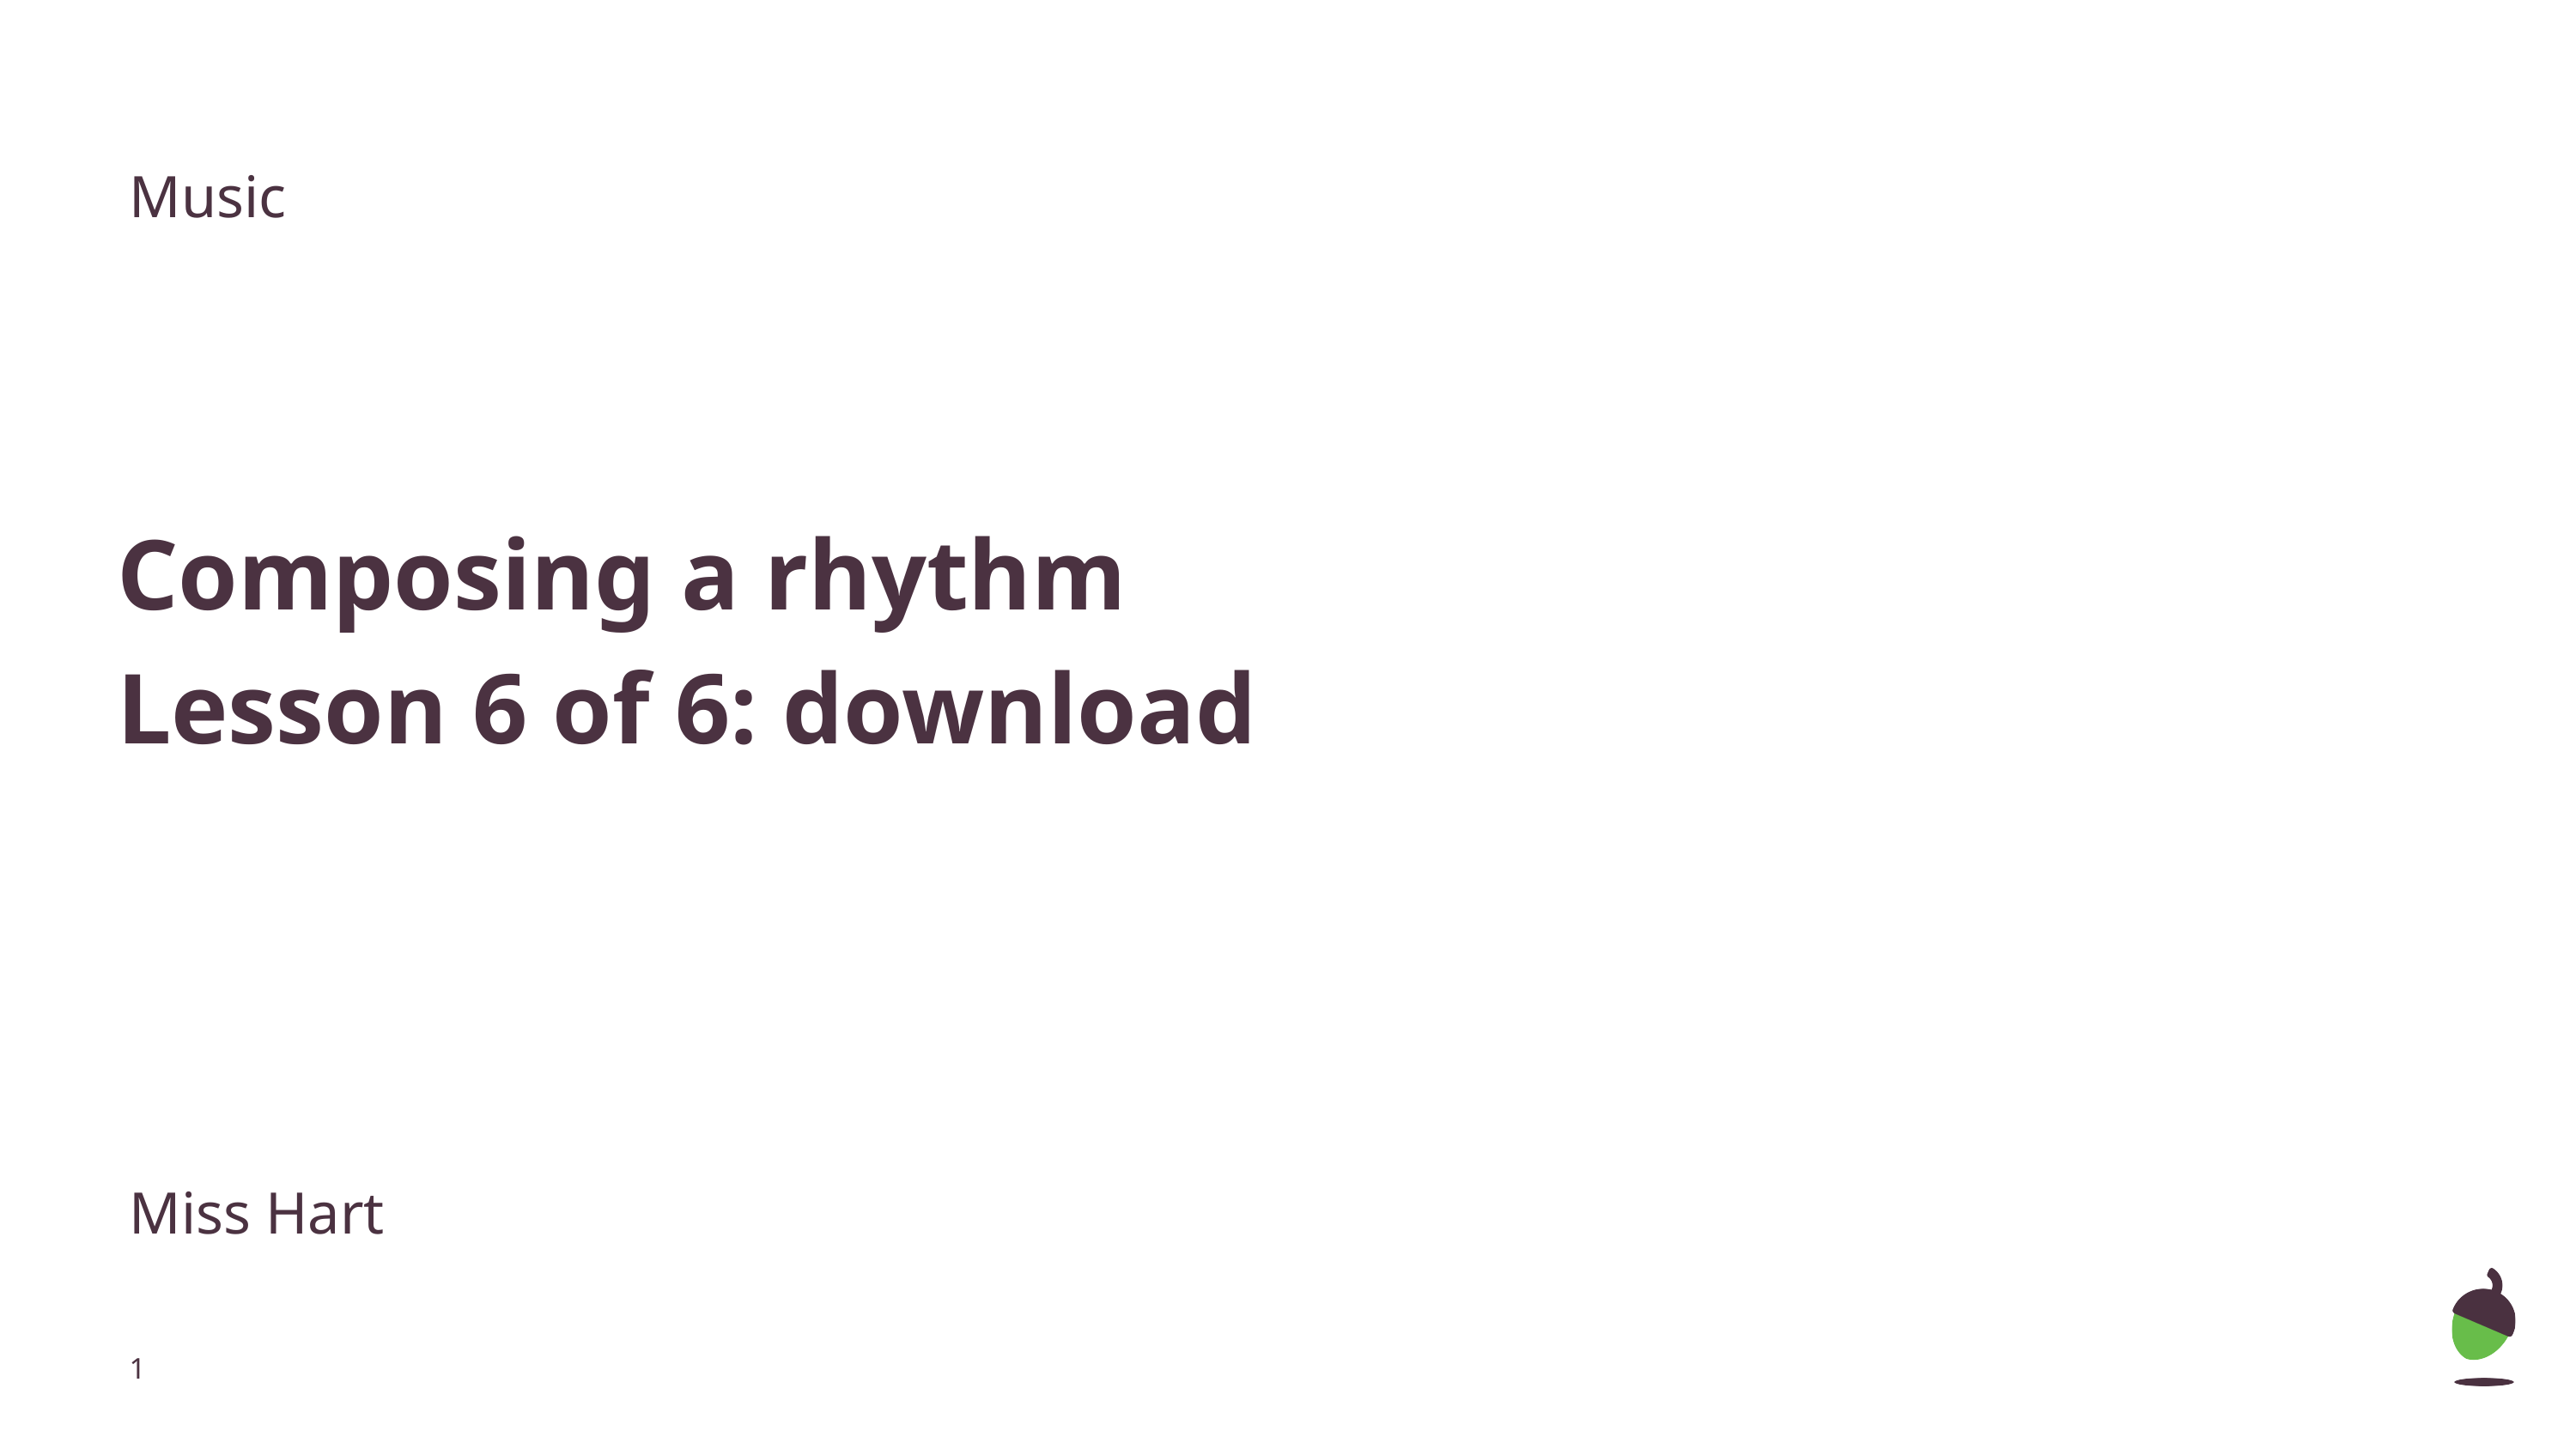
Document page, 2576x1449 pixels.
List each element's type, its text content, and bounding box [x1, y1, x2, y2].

list Music [129, 140, 2447, 315]
slide_number ‹#› [129, 1349, 332, 1401]
title Composing a rhythm Lesson 6 of 6: download [117, 496, 1977, 726]
picture [2451, 1268, 2516, 1386]
subtitle Miss Hart [129, 1155, 1242, 1331]
